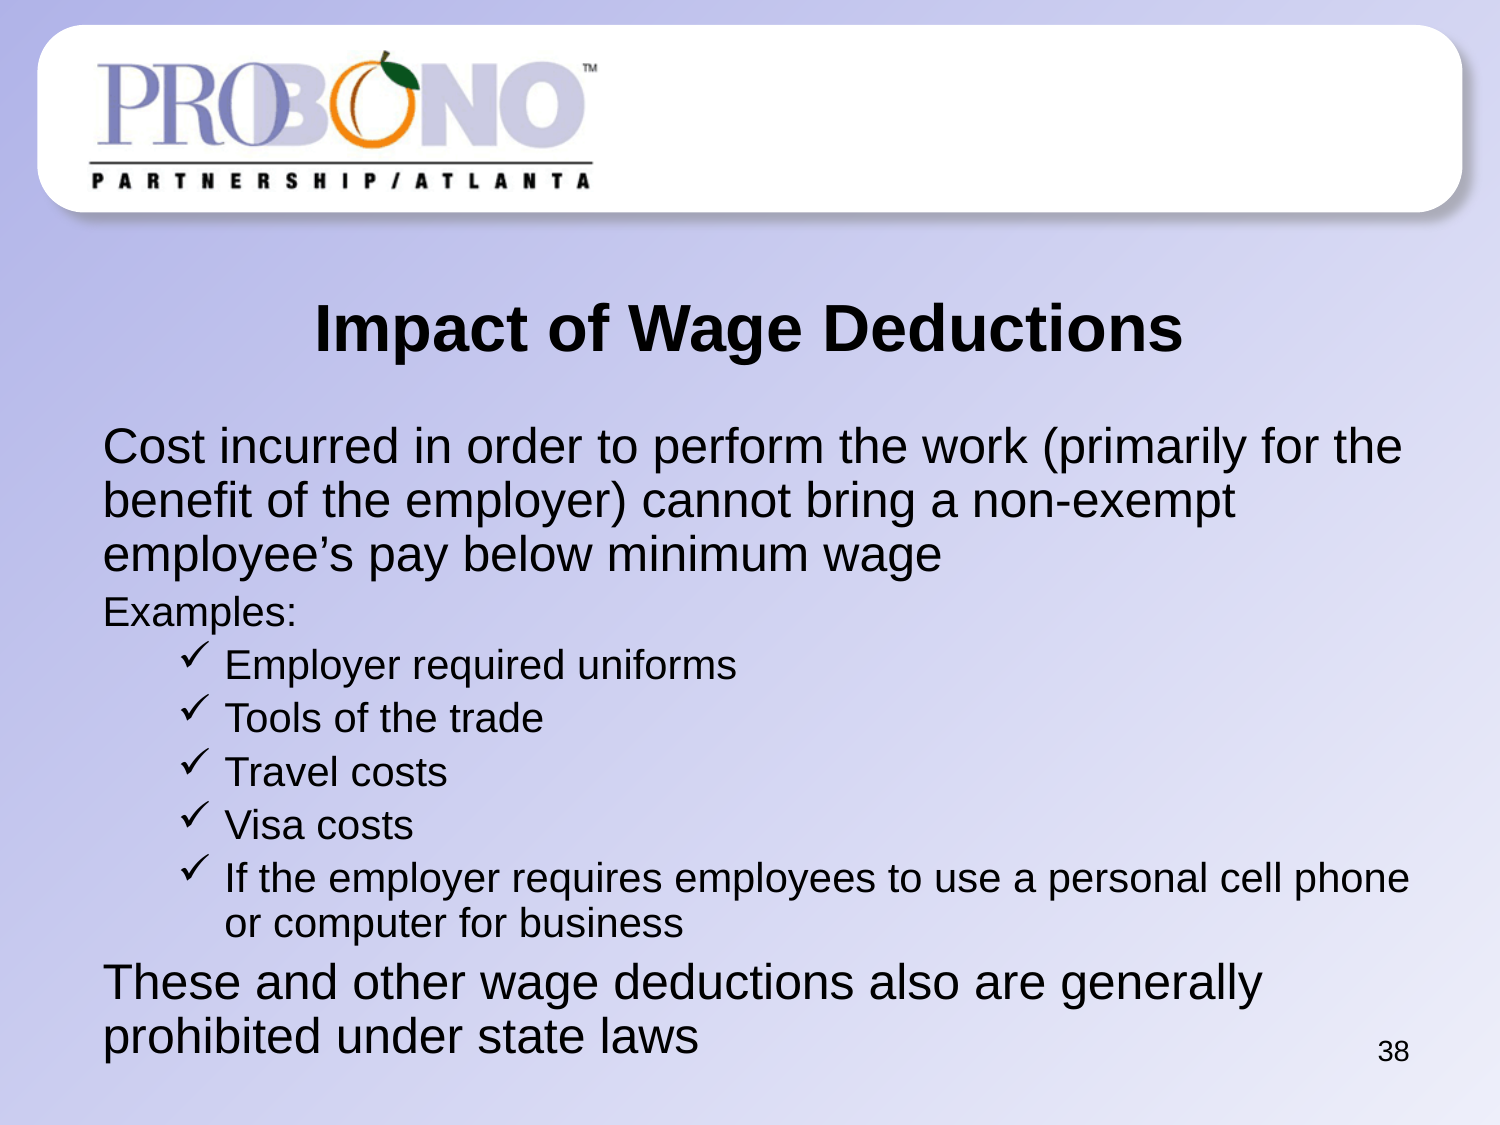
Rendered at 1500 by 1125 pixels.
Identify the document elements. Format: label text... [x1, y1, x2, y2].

list Cost incurred in order to perform the work (primarily for the benefit of the employer) cannot bring a non-exempt employee’s pay below minimum wage Examples: Employer required uniforms Tools of the trade Travel costs Visa costs If the employer requires employees to use a personal cell phone or computer for business These and other wage deductions also are generally prohibited under state laws [87, 412, 1450, 1013]
slide_number 38 [1074, 1024, 1425, 1103]
title Impact of Wage Deductions [75, 249, 1425, 400]
picture [87, 49, 600, 192]
